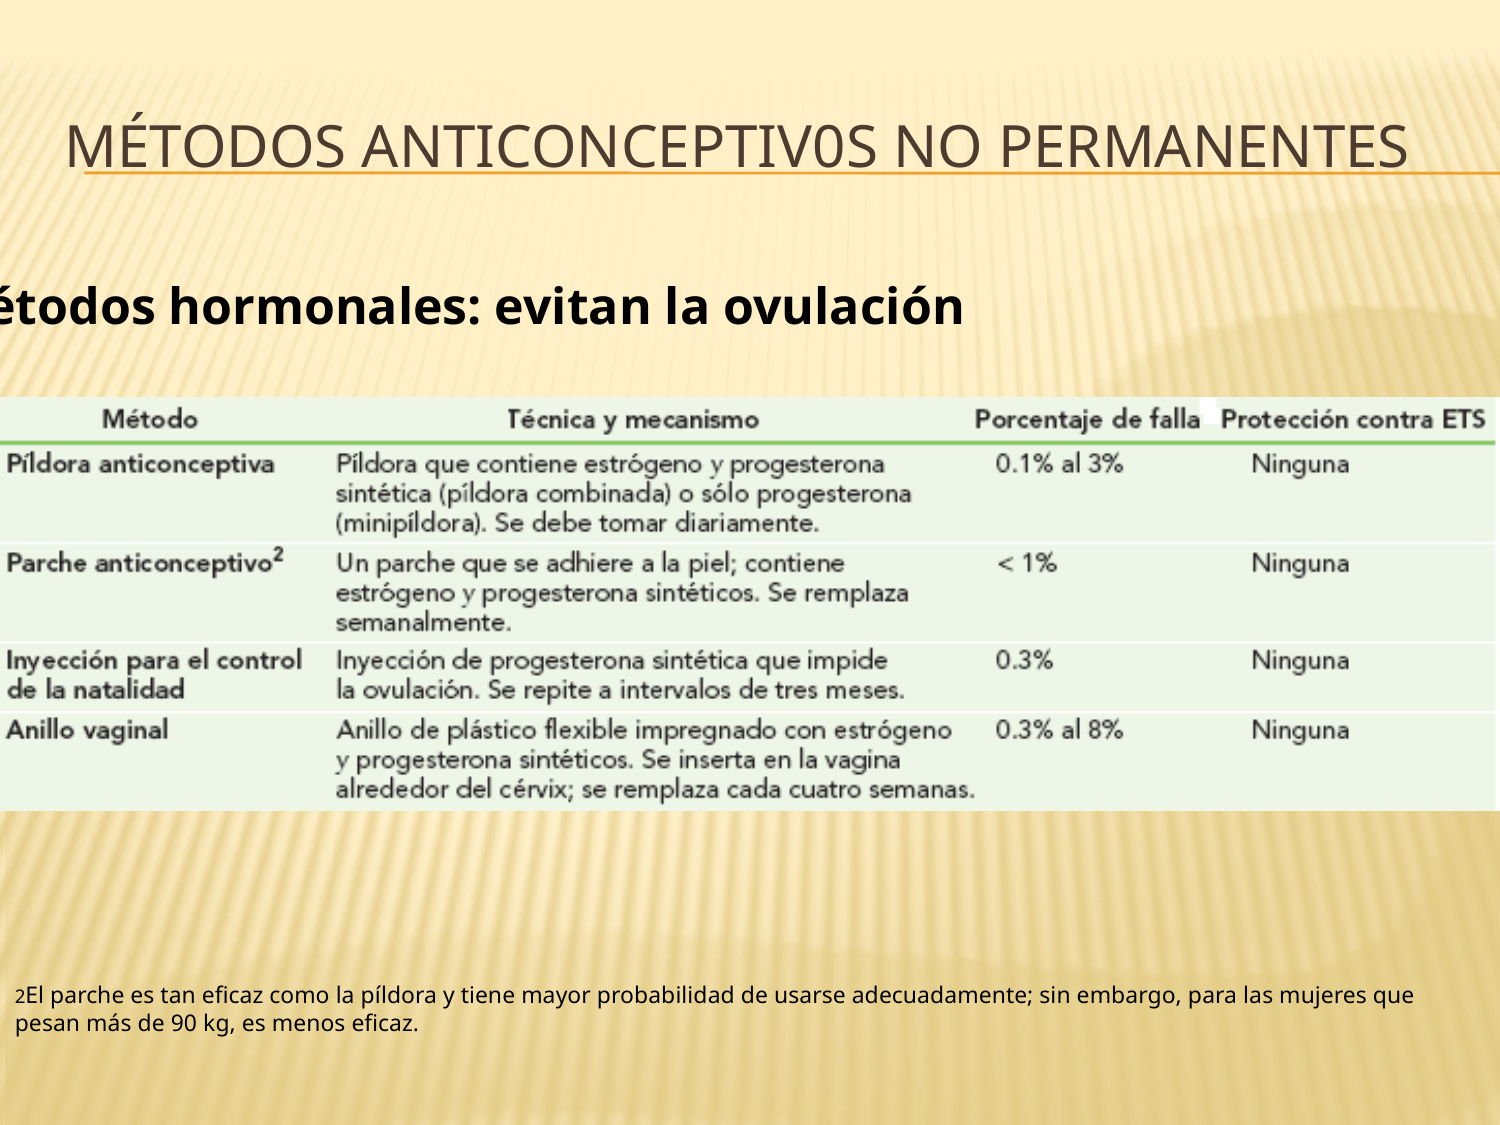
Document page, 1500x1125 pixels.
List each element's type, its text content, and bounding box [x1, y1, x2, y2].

text_box 2El parche es tan eficaz como la píldora y tiene mayor probabilidad de usarse adecuadamente; sin embargo, para las mujeres que pesan más de 90 kg, es menos eficaz. [0, 973, 1500, 1044]
picture [0, 396, 1500, 811]
title Métodos anticonceptiv0s no permanentes [50, 75, 1475, 213]
text_box Métodos hormonales: evitan la ovulación [0, 267, 980, 342]
